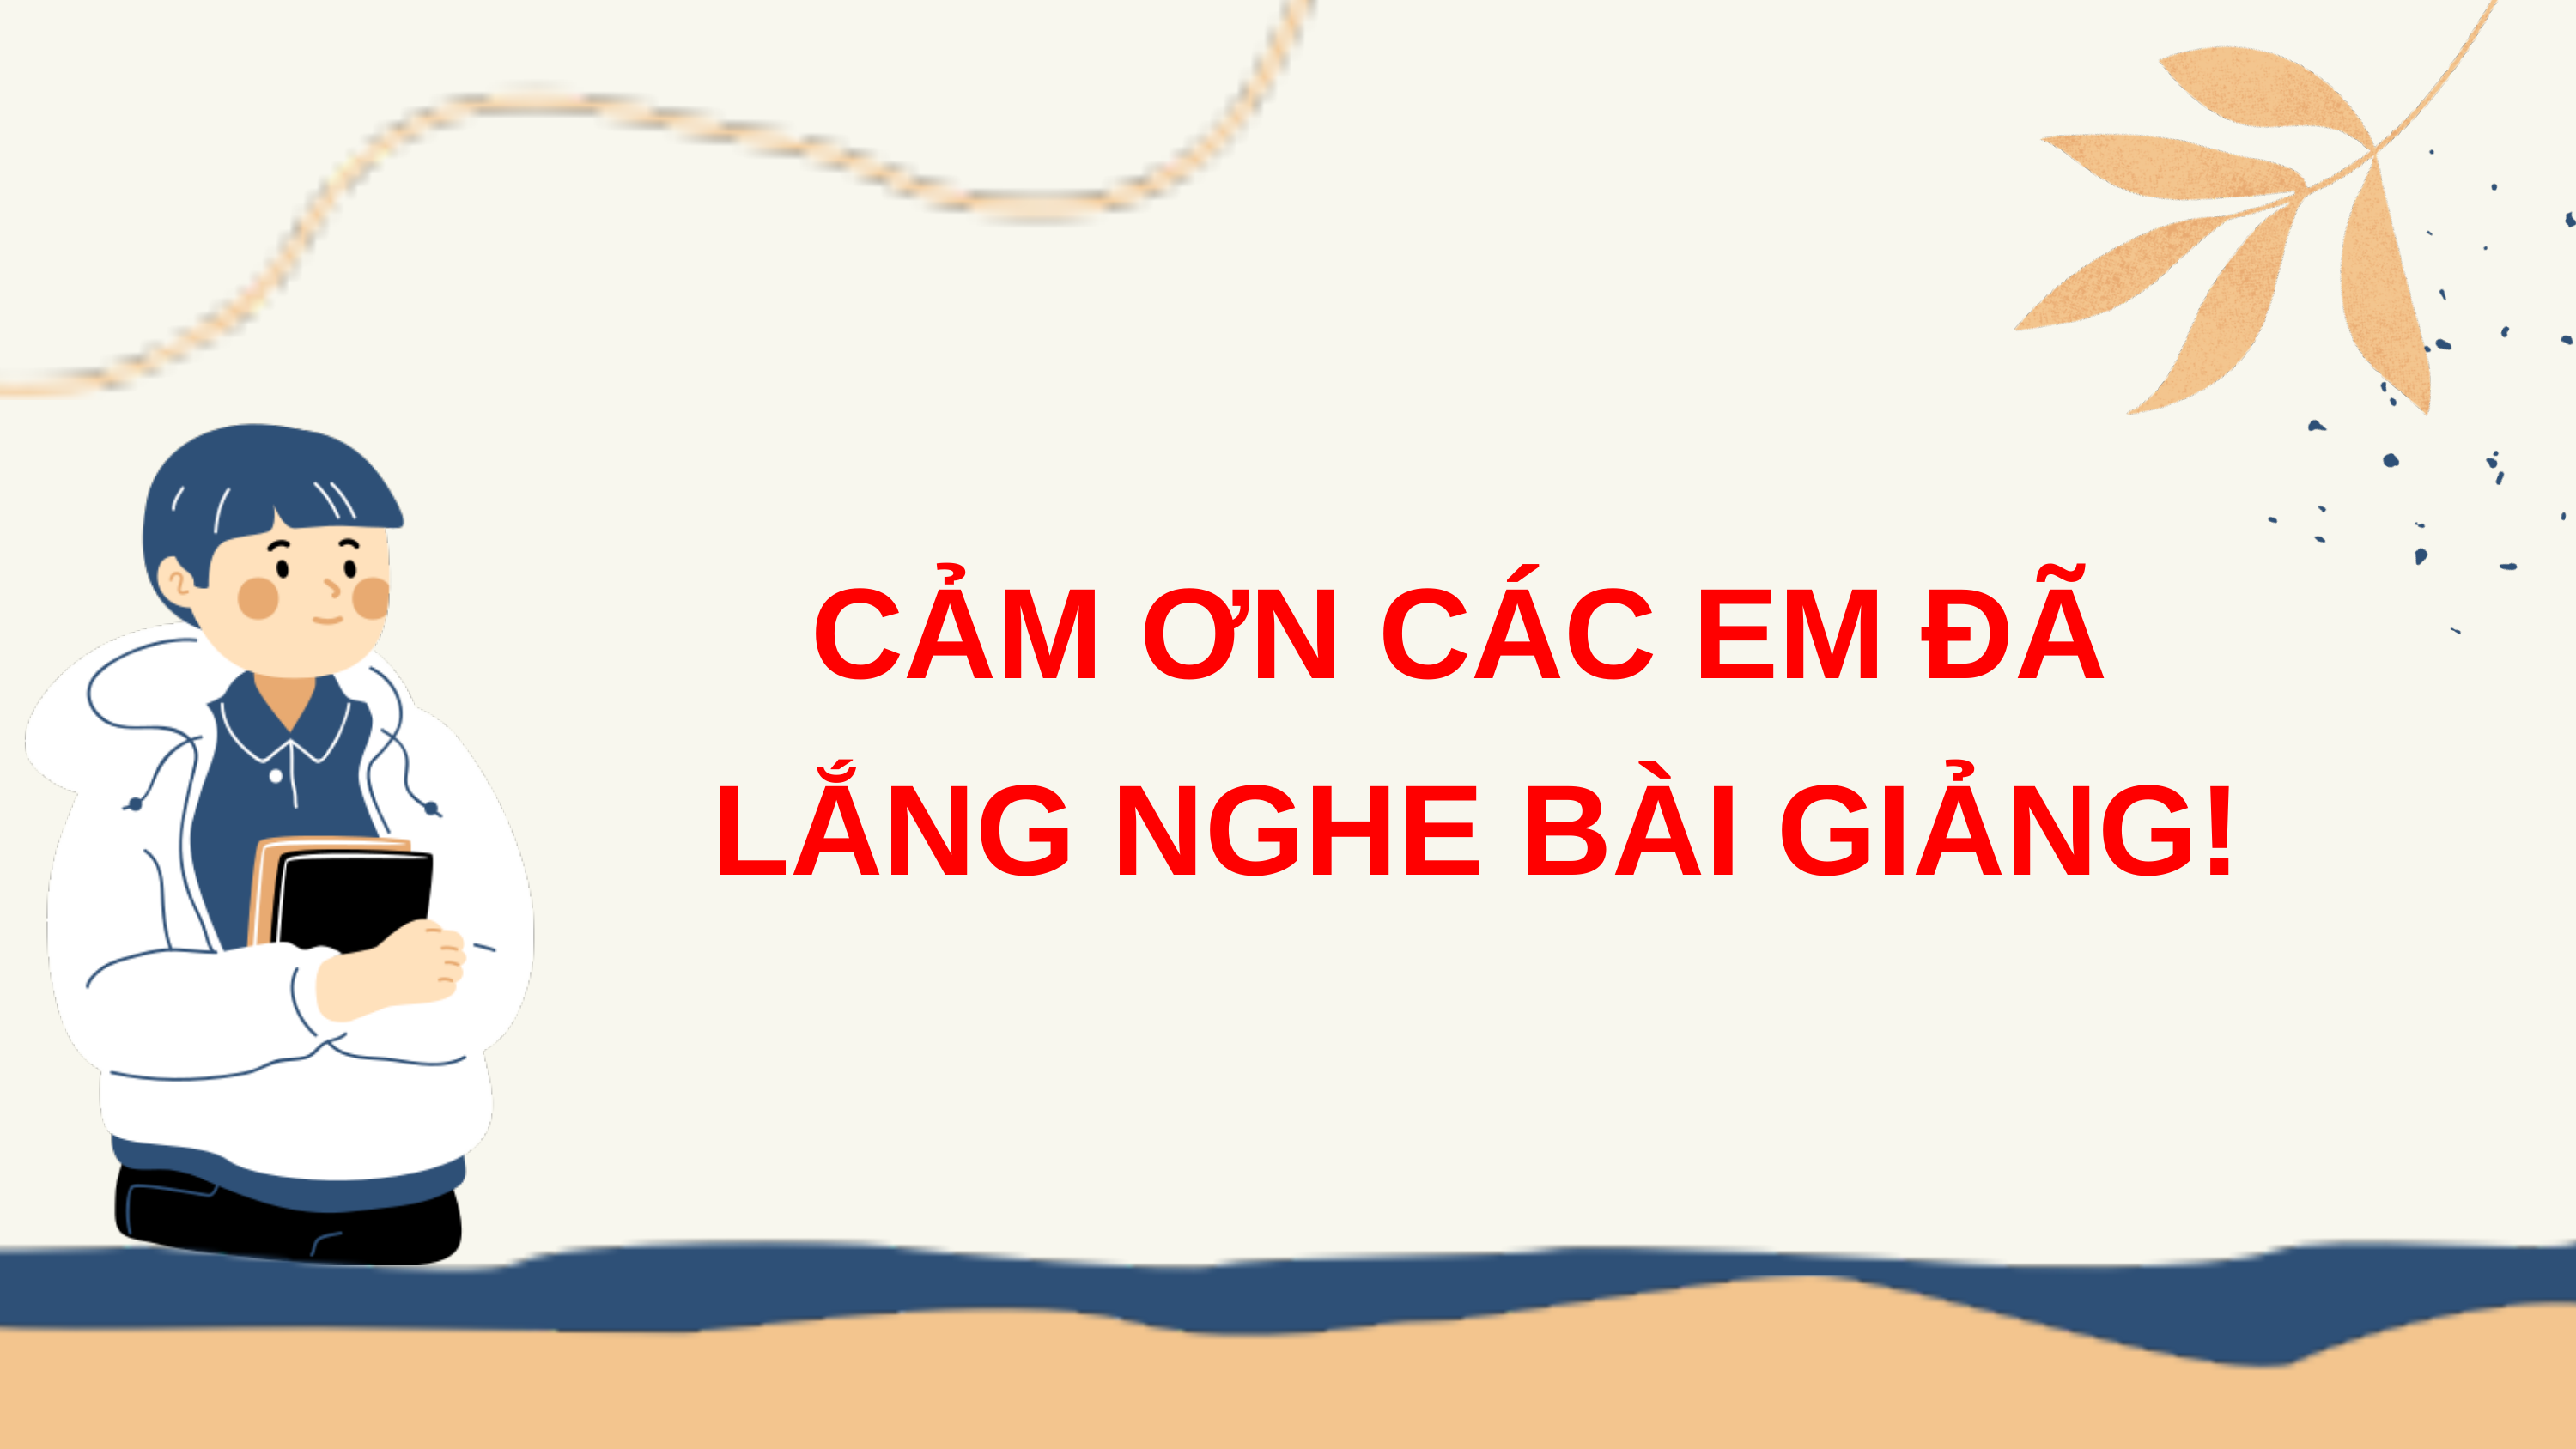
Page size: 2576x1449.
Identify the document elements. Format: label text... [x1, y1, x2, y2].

text_box CẢM ƠN CÁC EM ĐÃ LẮNG NGHE BÀI GIẢNG! [550, 646, 1082, 901]
picture [1937, 0, 2576, 652]
picture [0, 0, 2576, 1449]
text_box CẢM ƠN CÁC EM ĐÃ LẮNG NGHE BÀI GIẢNG! [1424, 507, 2431, 901]
